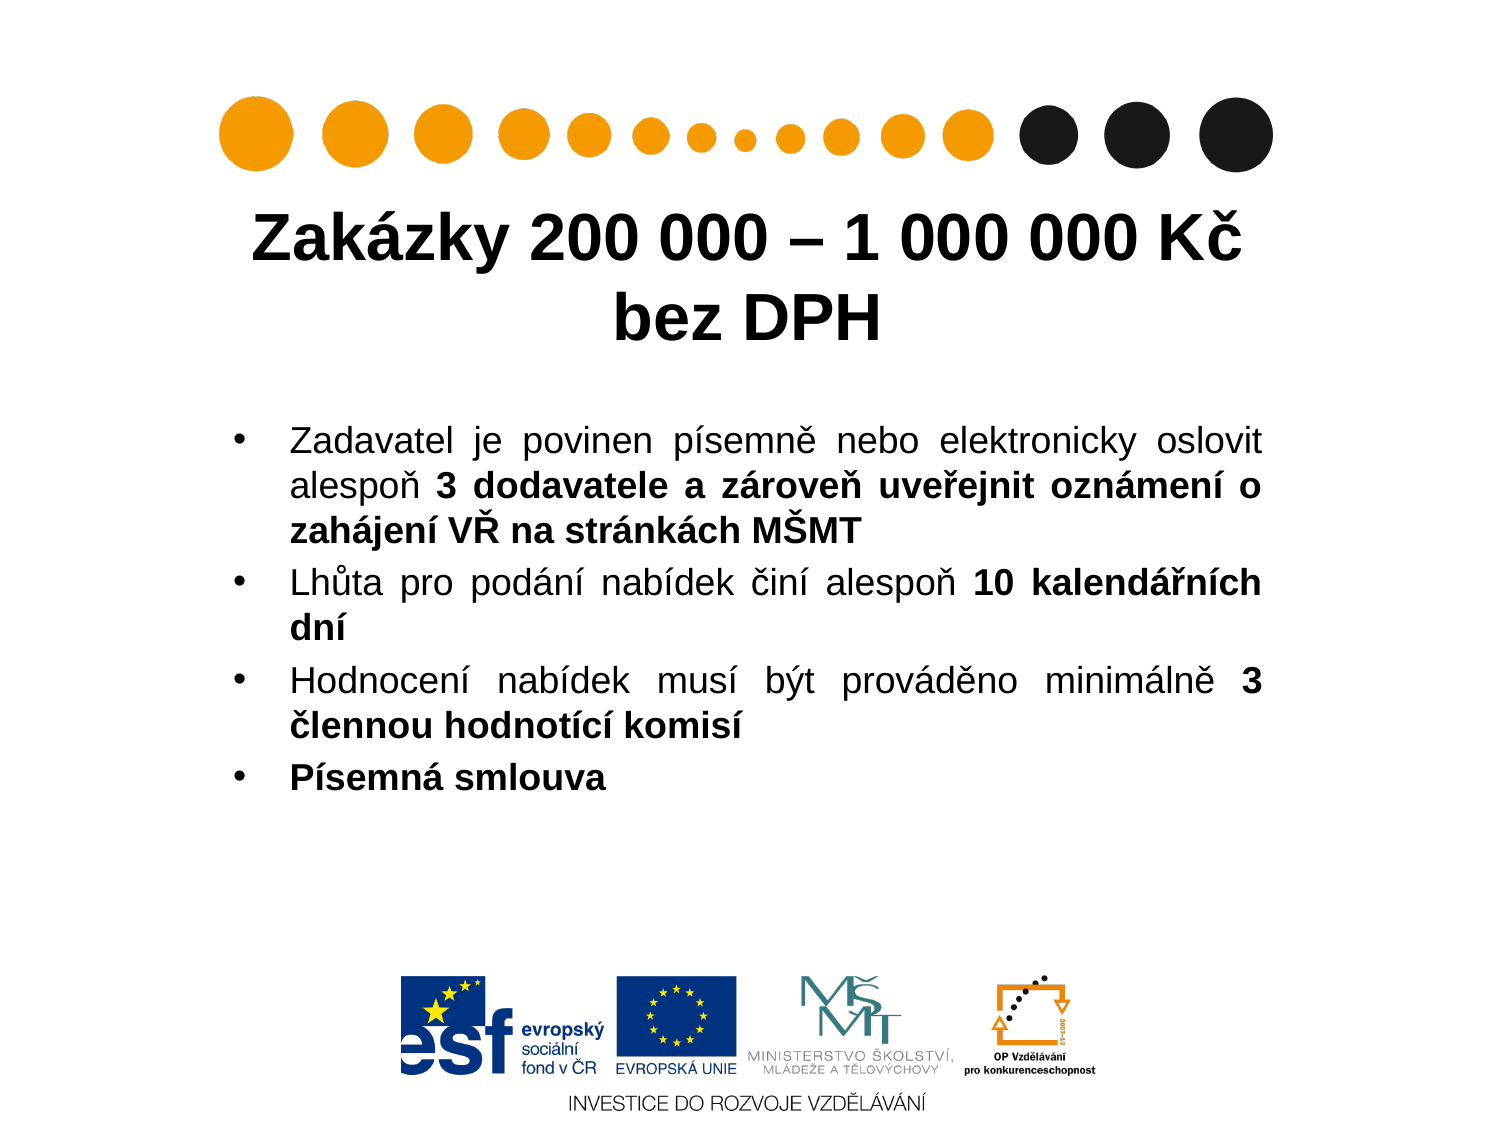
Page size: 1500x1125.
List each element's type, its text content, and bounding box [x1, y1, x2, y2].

title Zakázky 200 000 – 1 000 000 Kč bez DPH [217, 206, 1278, 342]
picture [399, 973, 1100, 1112]
picture [215, 93, 1275, 176]
list Zadavatel je povinen písemně nebo elektronicky oslovit alespoň 3 dodavatele a zároveň uveřejnit oznámení o zahájení VŘ na stránkách MŠMT Lhůta pro podání nabídek činí alespoň 10 kalendářních dní Hodnocení nabídek musí být prováděno minimálně 3 člennou hodnotící komisí Písemná smlouva [217, 355, 1278, 930]
